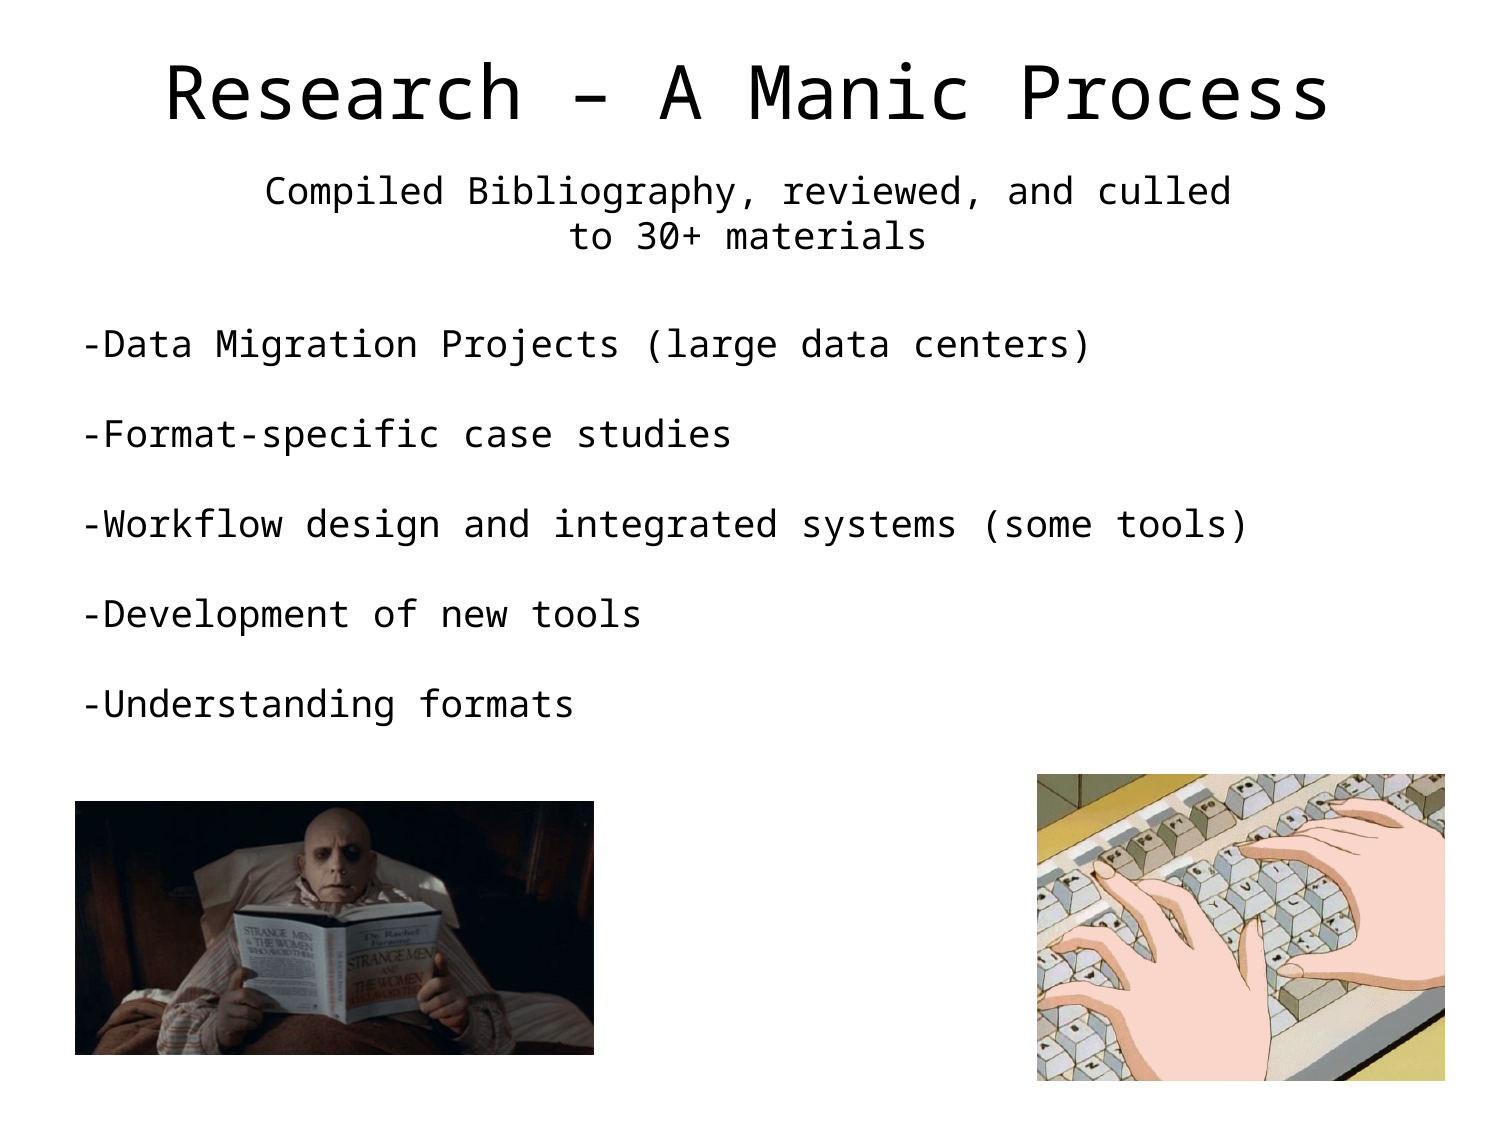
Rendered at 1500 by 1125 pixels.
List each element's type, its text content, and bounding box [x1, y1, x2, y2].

text_box -Data Migration Projects (large data centers) -Format-specific case studies -Workflow design and integrated systems (some tools) -Development of new tools -Understanding formats [65, 312, 1449, 778]
text_box Compiled Bibliography, reviewed, and culled to 30+ materials [223, 159, 1273, 265]
text_box Research – A Manic Process [23, 37, 1474, 143]
picture [1037, 774, 1445, 1081]
picture [74, 800, 594, 1055]
